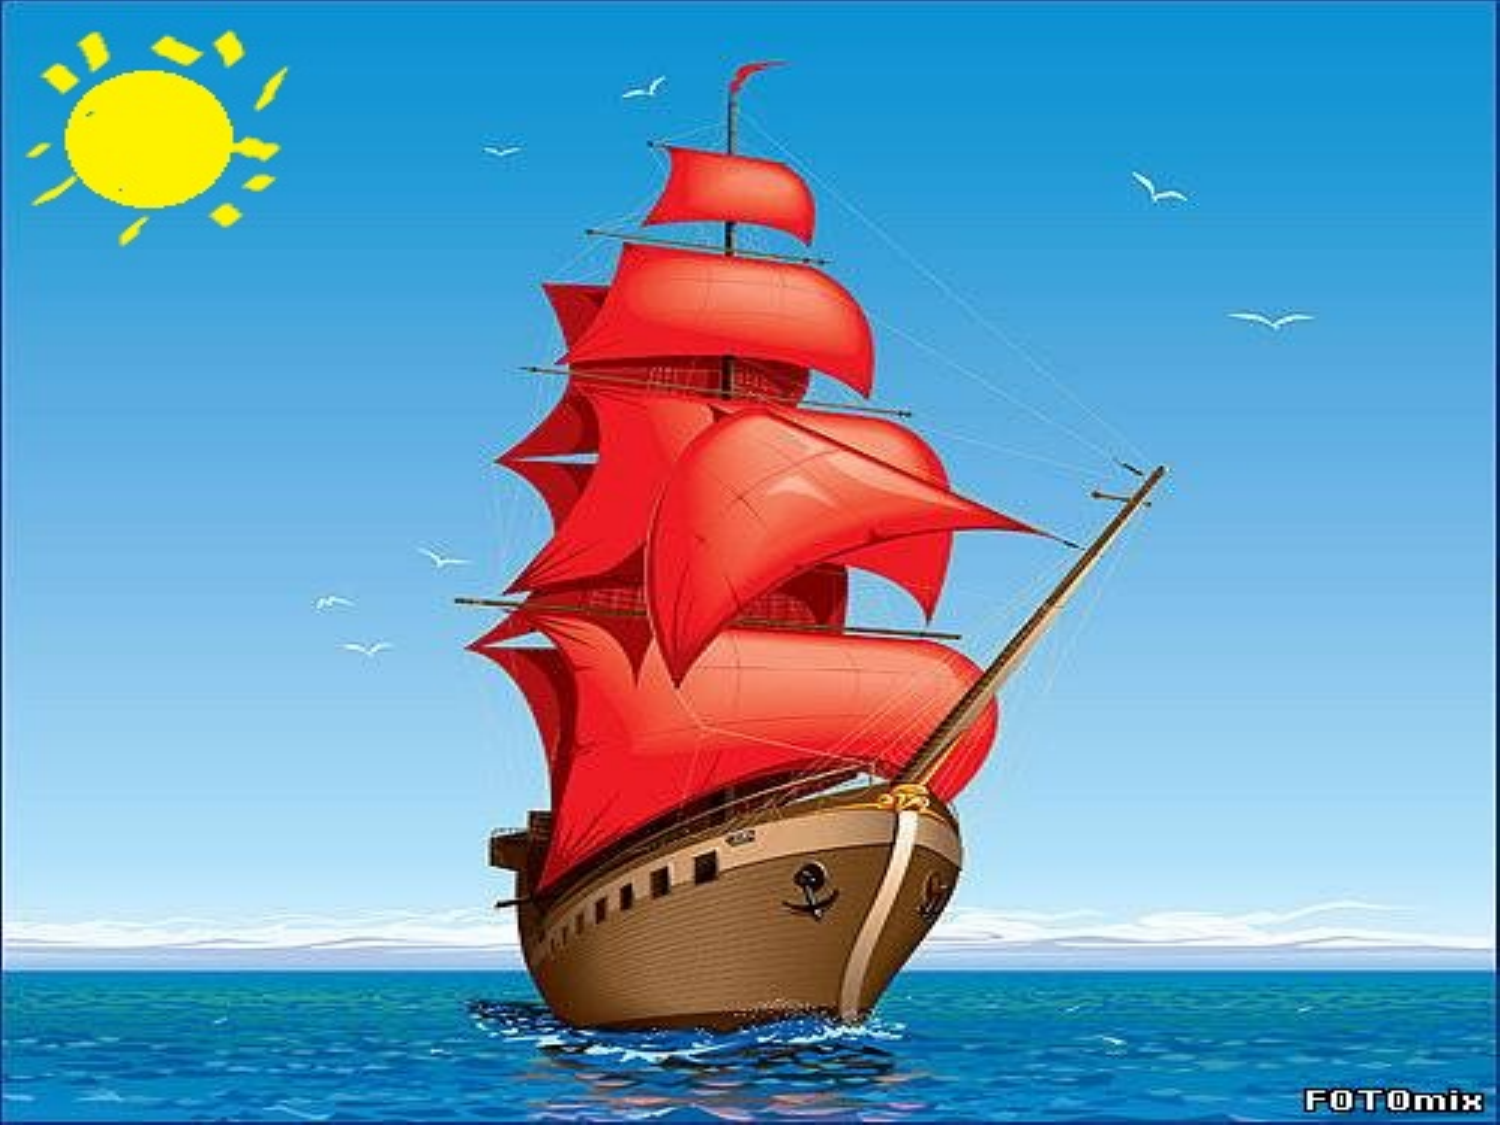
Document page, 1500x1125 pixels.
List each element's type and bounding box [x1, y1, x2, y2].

list [0, 0, 1500, 1125]
